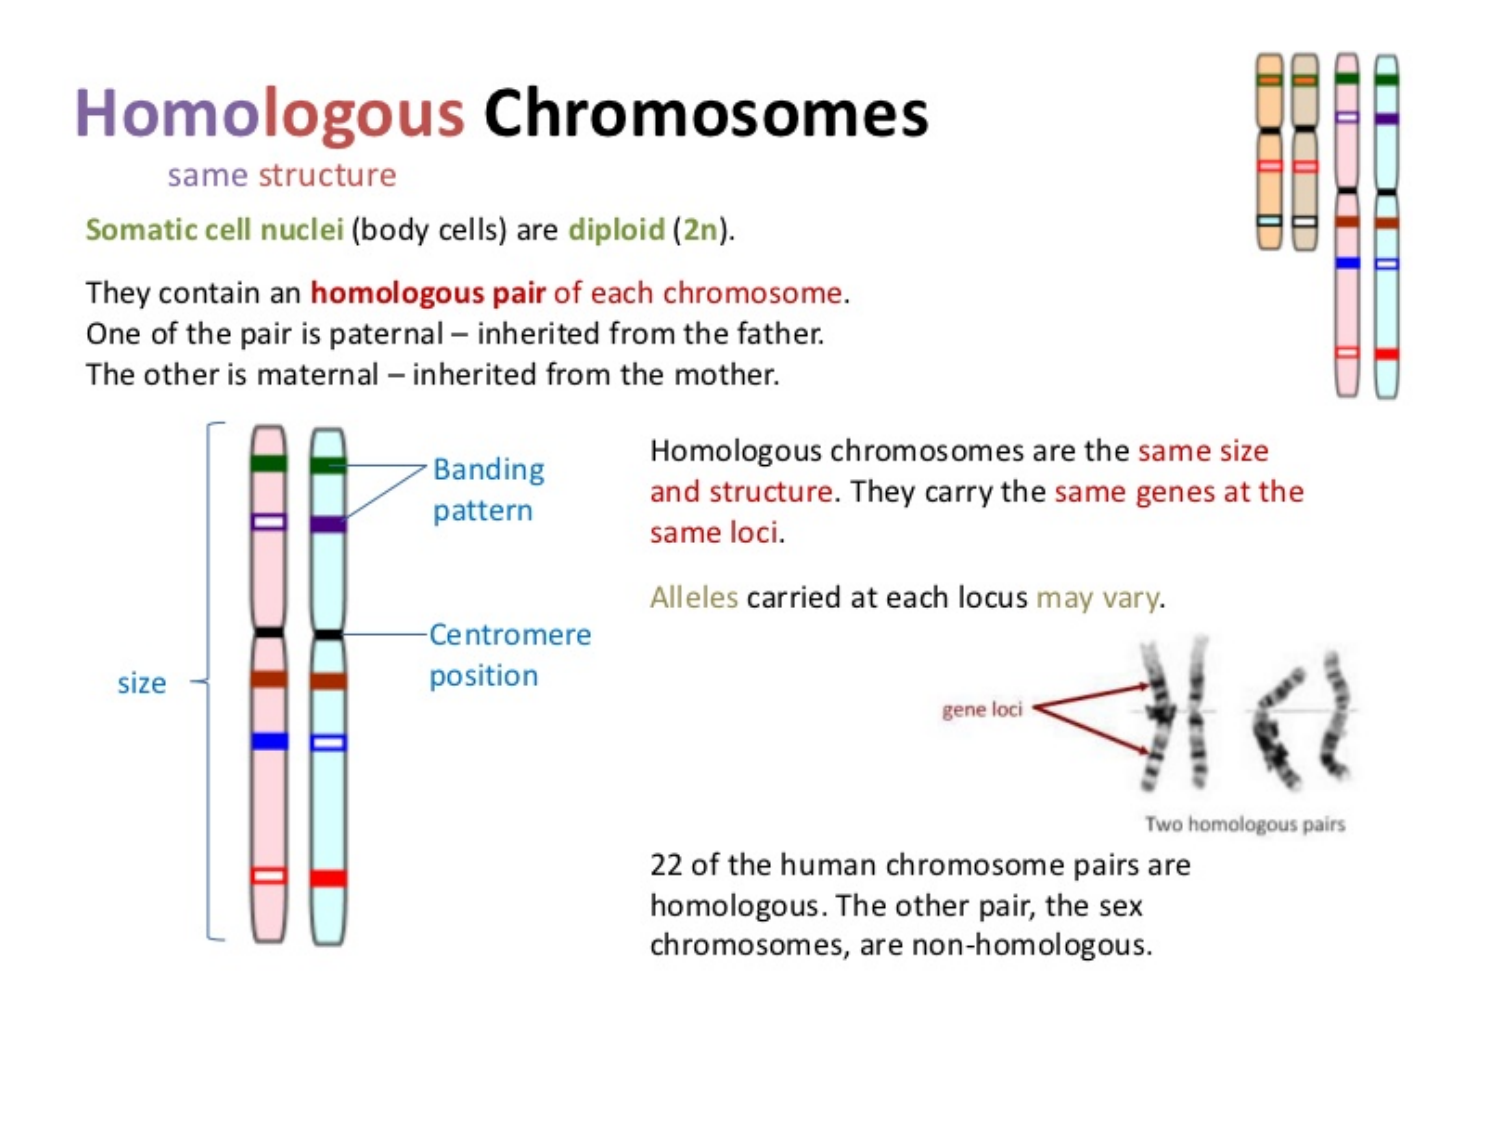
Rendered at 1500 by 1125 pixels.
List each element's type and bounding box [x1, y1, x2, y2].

picture [62, 49, 1413, 976]
